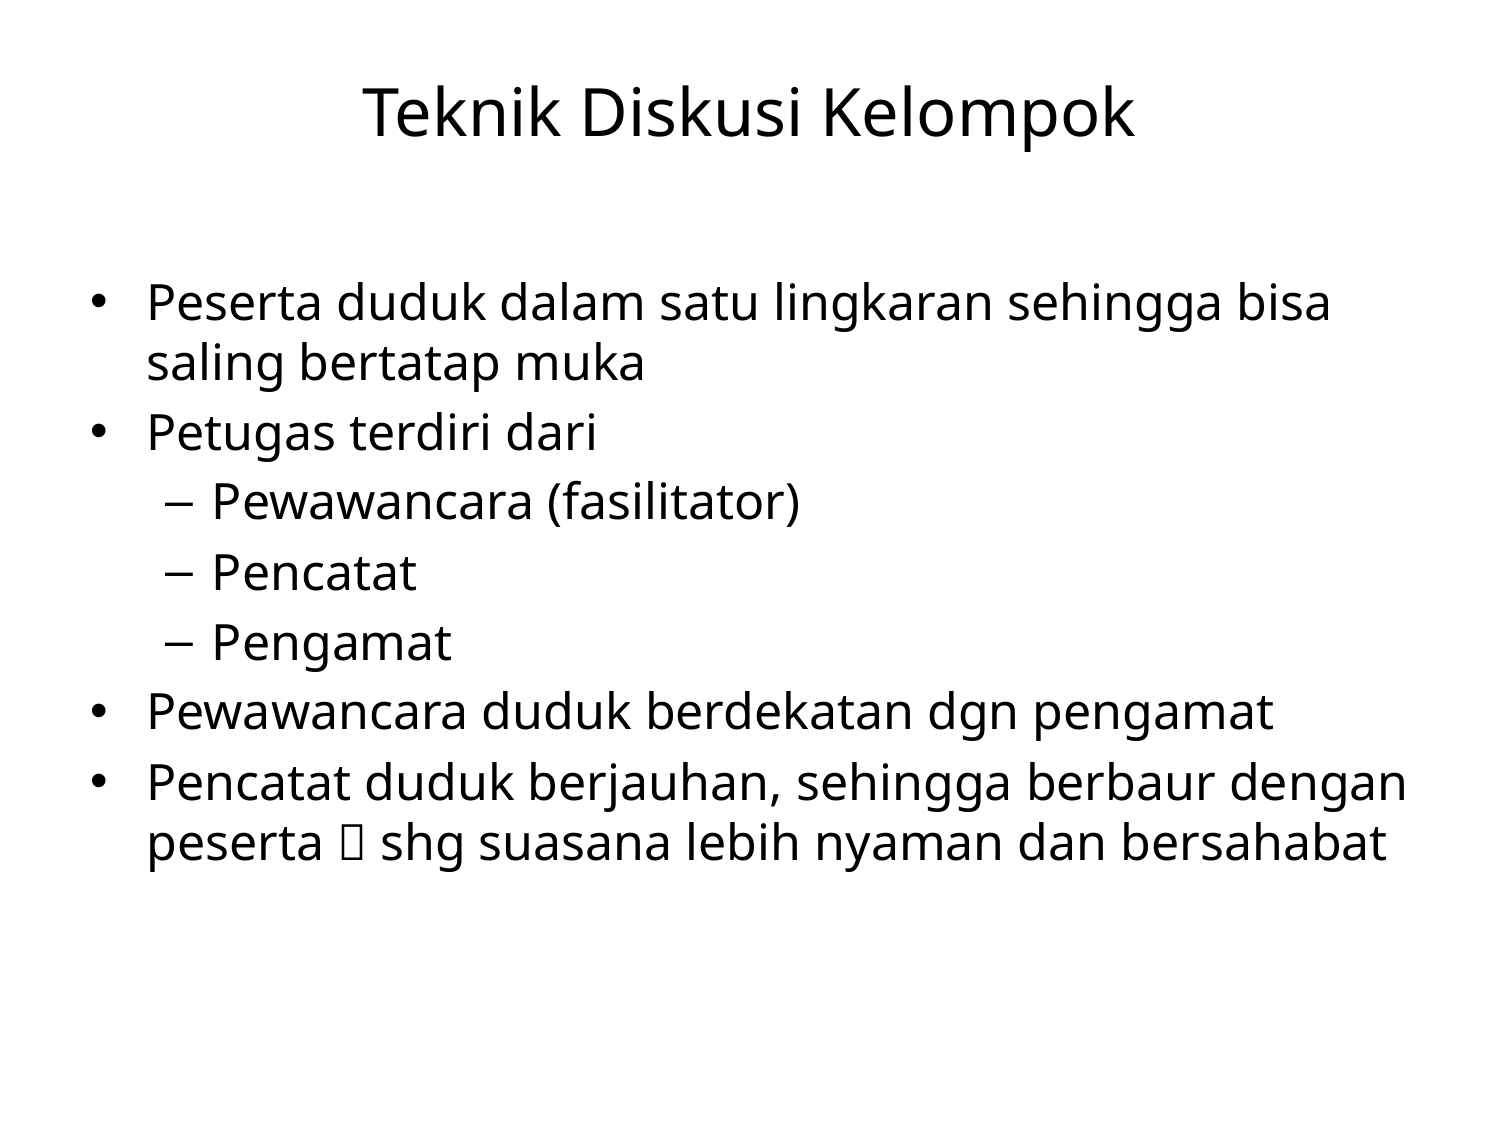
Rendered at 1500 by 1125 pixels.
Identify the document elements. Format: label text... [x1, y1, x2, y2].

list Peserta duduk dalam satu lingkaran sehingga bisa saling bertatap muka Petugas terdiri dari Pewawancara (fasilitator) Pencatat Pengamat Pewawancara duduk berdekatan dgn pengamat Pencatat duduk berjauhan, sehingga berbaur dengan peserta  shg suasana lebih nyaman dan bersahabat [75, 262, 1425, 1005]
title Teknik Diskusi Kelompok [75, 45, 1425, 175]
